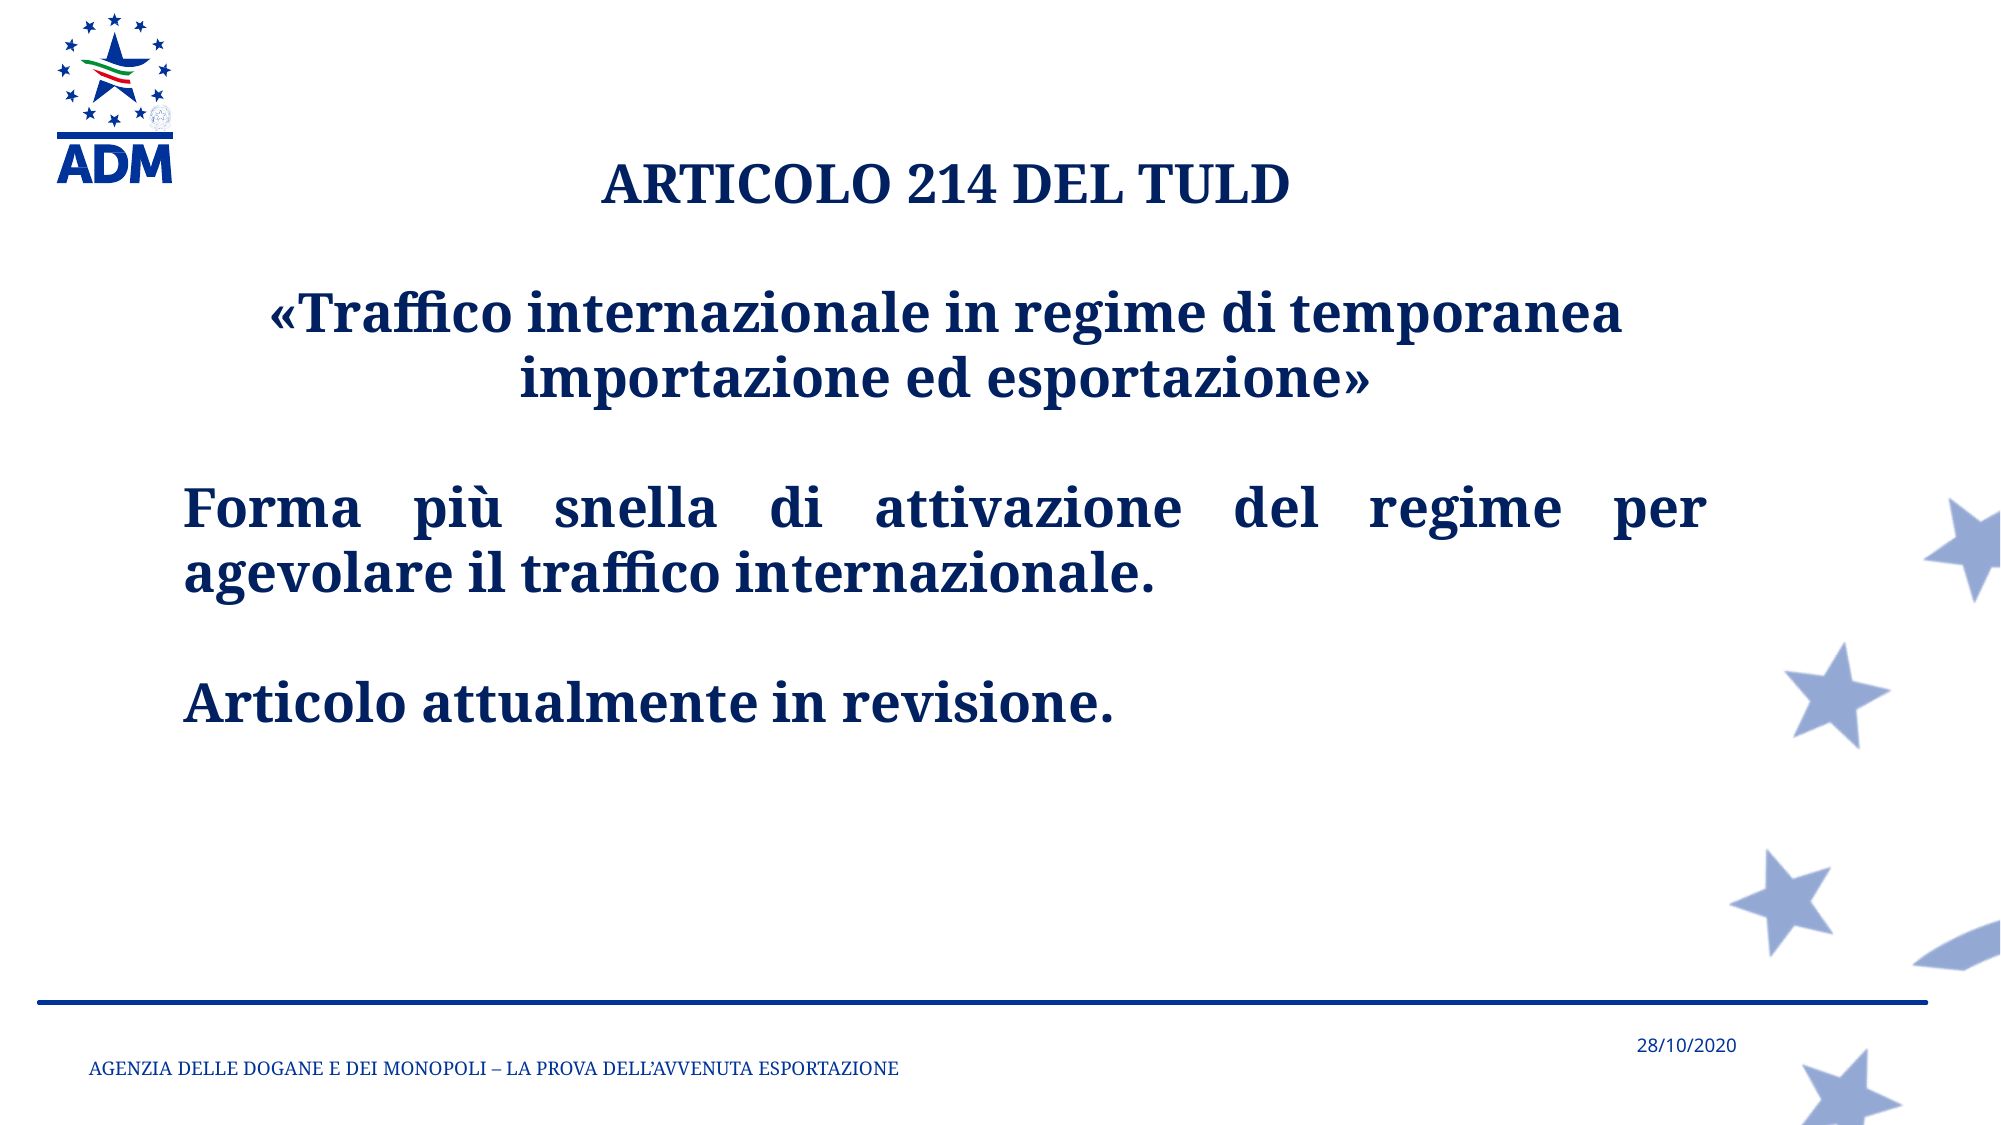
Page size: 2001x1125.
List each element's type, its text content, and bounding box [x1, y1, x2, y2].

footer AGENZIA DELLE DOGANE E DEI MONOPOLI – LA PROVA DELL’AVVENUTA ESPORTAZIONE [74, 1026, 1493, 1087]
text_box ARTICOLO 214 DEL TULD «Traffico internazionale in regime di temporanea importazione ed esportazione» Forma più snella di attivazione del regime per agevolare il traffico internazionale. Articolo attualmente in revisione. [168, 76, 1725, 741]
picture [80, 21, 172, 131]
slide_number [1531, 1026, 1752, 1087]
picture [1507, 425, 2001, 1125]
